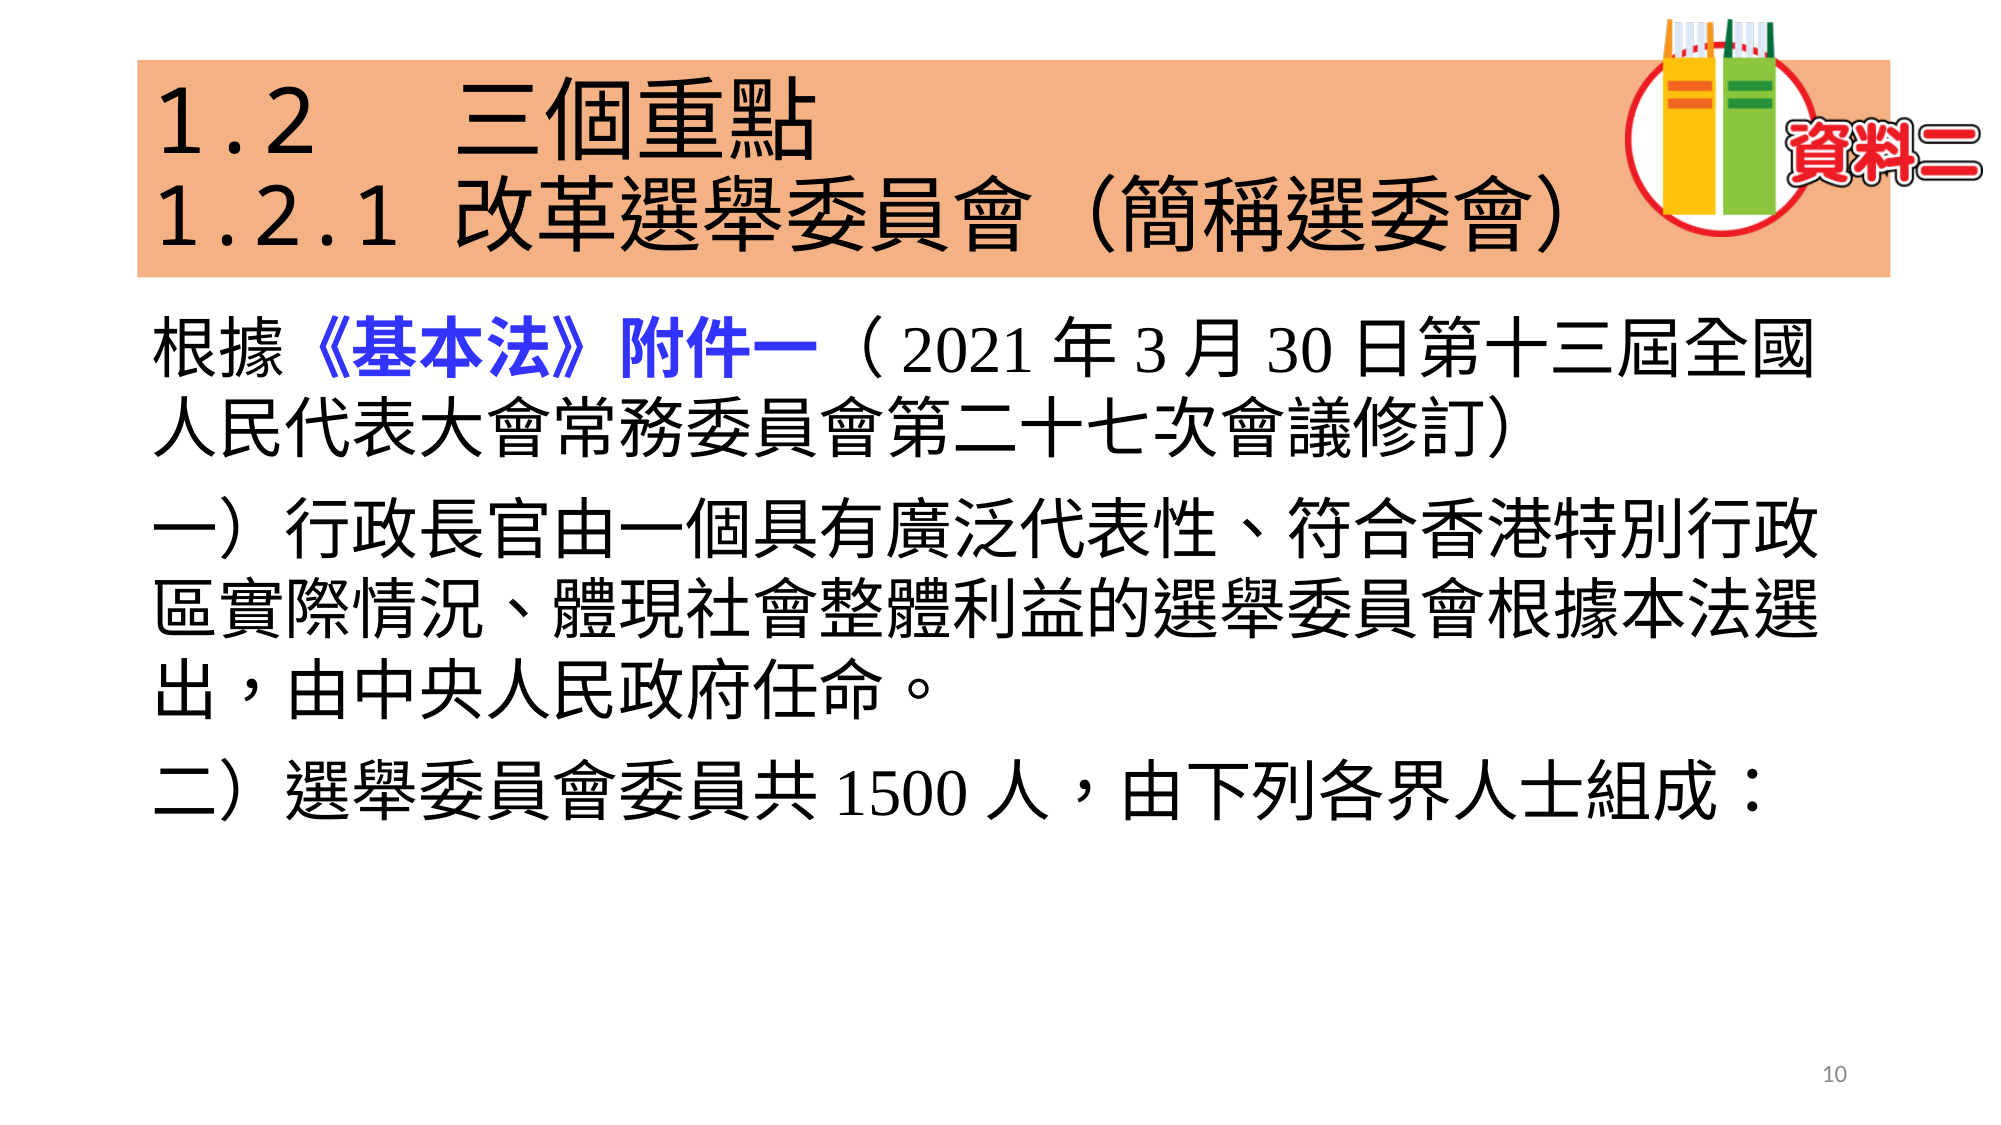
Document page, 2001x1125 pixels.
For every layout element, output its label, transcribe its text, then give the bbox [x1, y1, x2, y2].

list 根據《基本法》附件一（2021年3月30日第十三屆全國人民代表大會常務委員會第二十七次會議修訂） 一）行政長官由一個具有廣泛代表性、符合香港特別行政區實際情況、體現社會整體利益的選舉委員會根據本法選出，由中央人民政府任命。 二）選舉委員會委員共1500人，由下列各界人士組成： [136, 298, 1891, 1066]
picture [1625, 19, 1983, 237]
title 1.2 三個重點 1.2.1 改革選舉委員會（簡稱選委會） [137, 59, 1891, 278]
slide_number 10 [1412, 1042, 1863, 1103]
